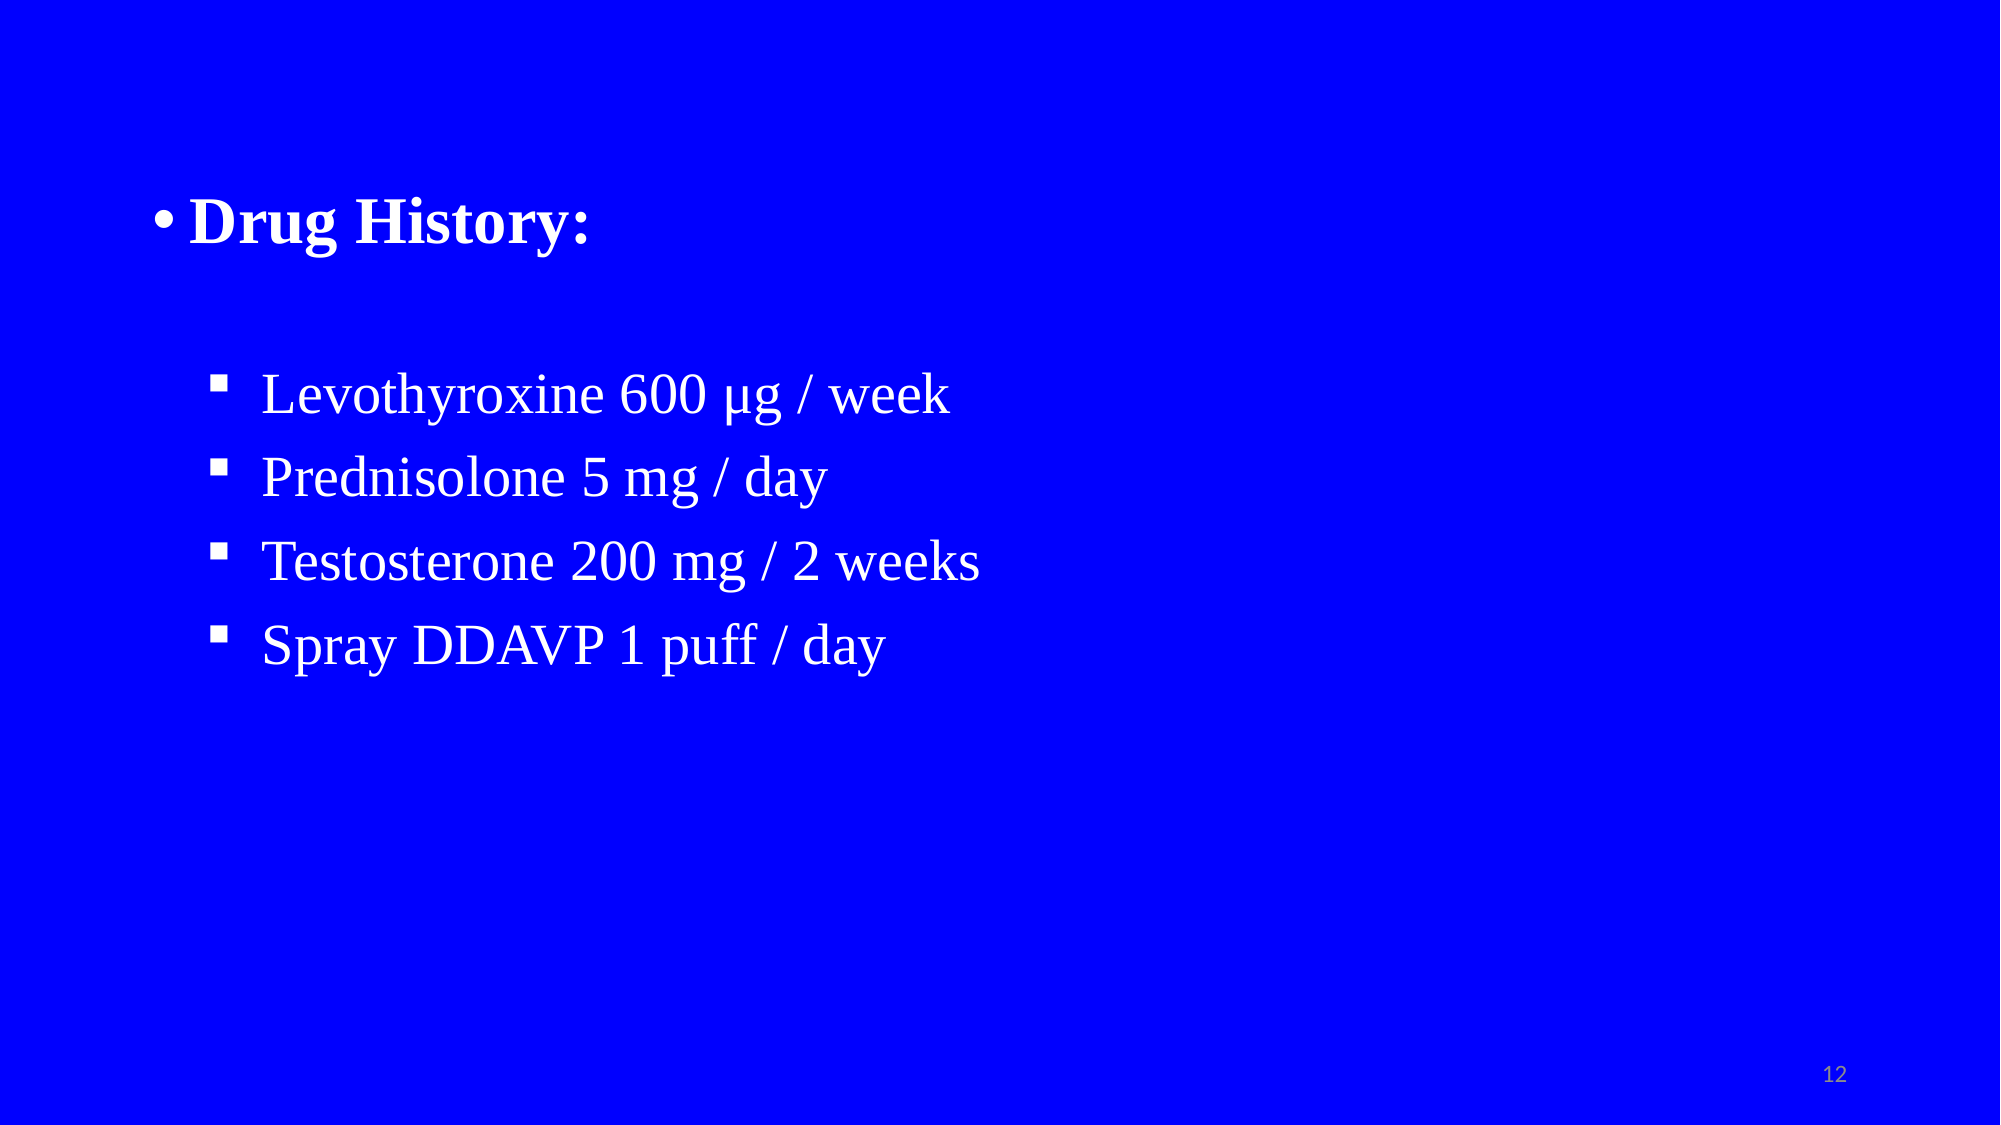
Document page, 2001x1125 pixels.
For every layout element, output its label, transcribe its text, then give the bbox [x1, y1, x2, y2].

list Drug History: Levothyroxine 600 μg / week Prednisolone 5 mg / day Testosterone 200 mg / 2 weeks Spray DDAVP 1 puff / day [137, 178, 1863, 947]
slide_number 12 [1412, 1042, 1863, 1103]
